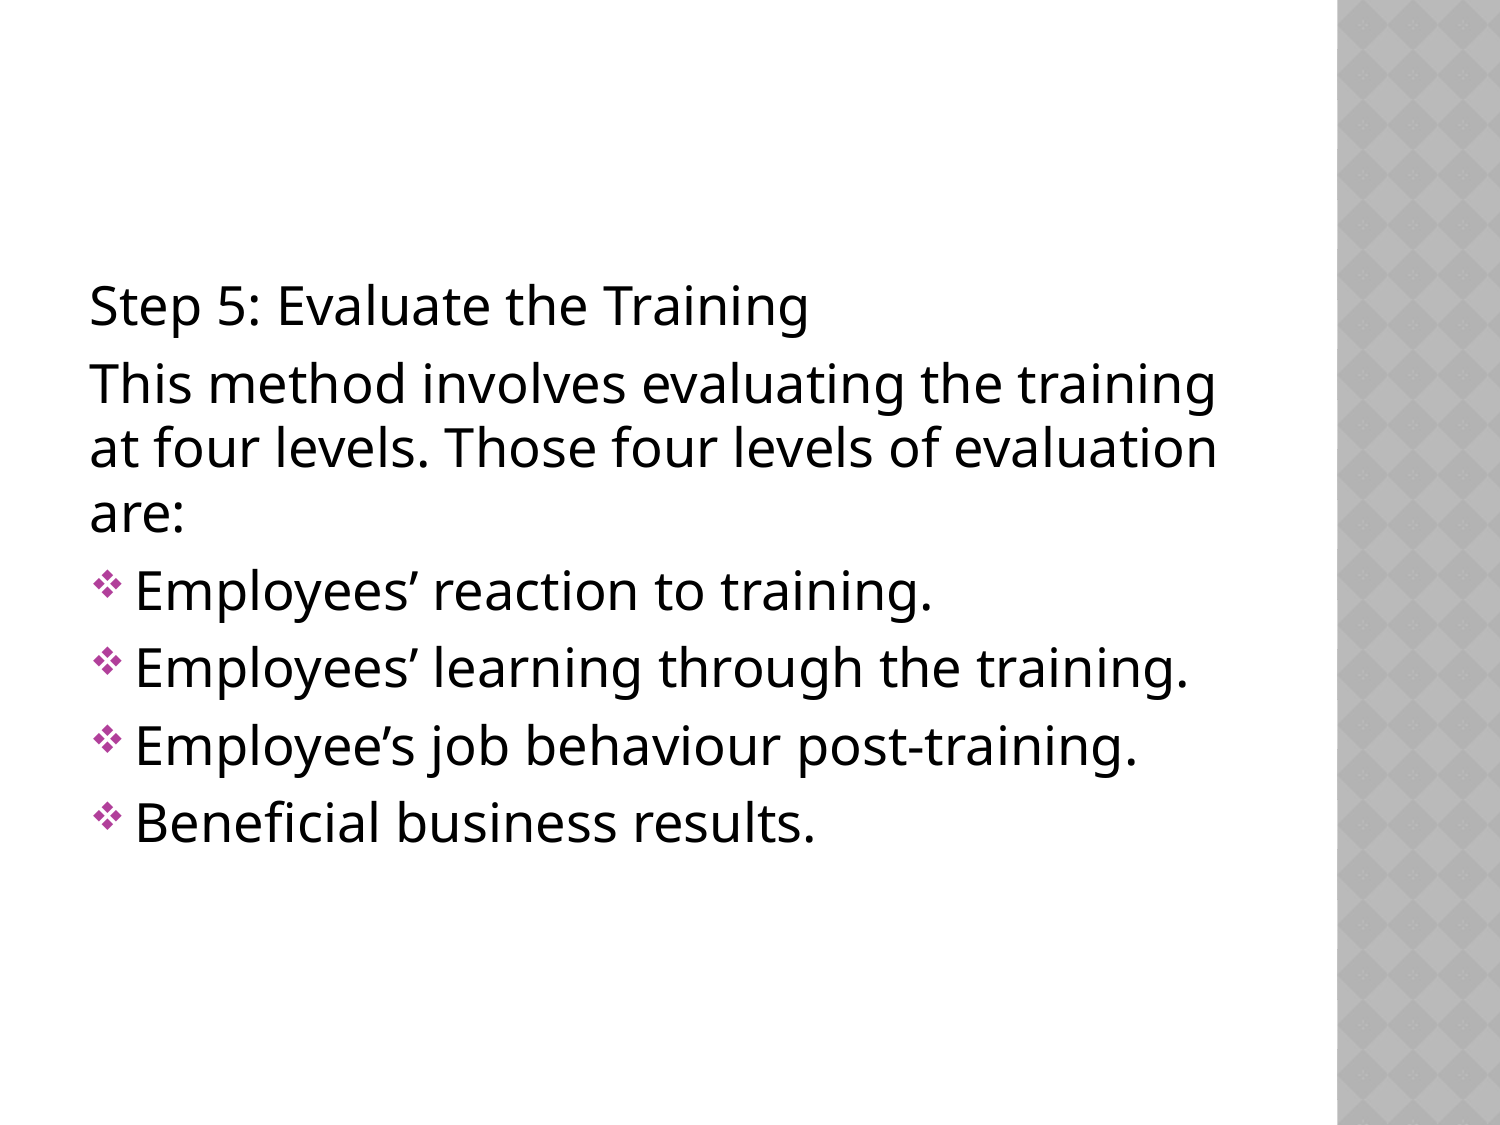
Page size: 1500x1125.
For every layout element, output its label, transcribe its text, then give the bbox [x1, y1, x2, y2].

list Step 5: Evaluate the Training This method involves evaluating the training at four levels. Those four levels of evaluation are: Employees’ reaction to training. Employees’ learning through the training. Employee’s job behaviour post-training. Beneficial business results. [75, 264, 1263, 1059]
